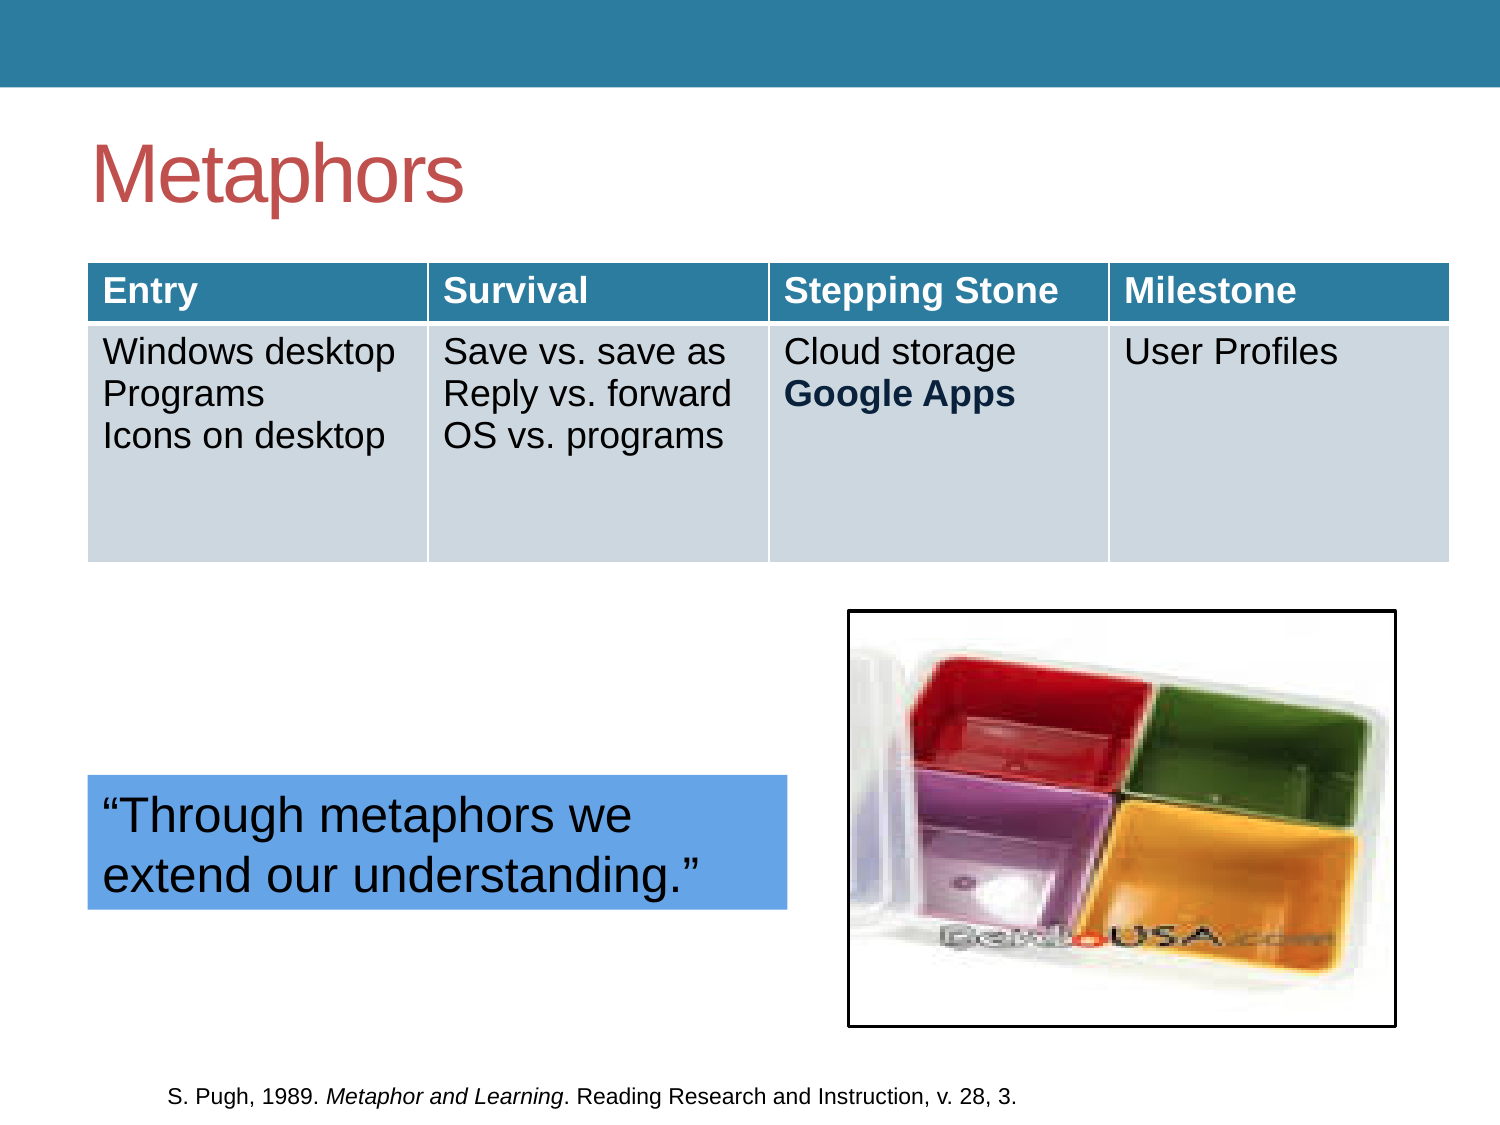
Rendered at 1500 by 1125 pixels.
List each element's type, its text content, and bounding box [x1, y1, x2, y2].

table_header Survival [429, 263, 768, 321]
table_cell Cloud storage Google Apps [770, 326, 1108, 562]
text_box “Through metaphors we extend our understanding.” [87, 774, 788, 910]
table_header Entry [88, 263, 427, 321]
table_header Milestone [1110, 263, 1449, 321]
table_cell User Profiles [1110, 326, 1449, 562]
list [75, 262, 1425, 1063]
title Metaphors [75, 87, 1425, 250]
text_box S. Pugh, 1989. Metaphor and Learning. Reading Research and Instruction, v. 28, 3. [152, 1074, 1033, 1117]
table_header Stepping Stone [770, 263, 1108, 321]
table_cell Windows desktop Programs Icons on desktop [88, 326, 427, 562]
picture [849, 612, 1394, 1026]
table_cell Save vs. save as Reply vs. forward OS vs. programs [429, 326, 768, 562]
